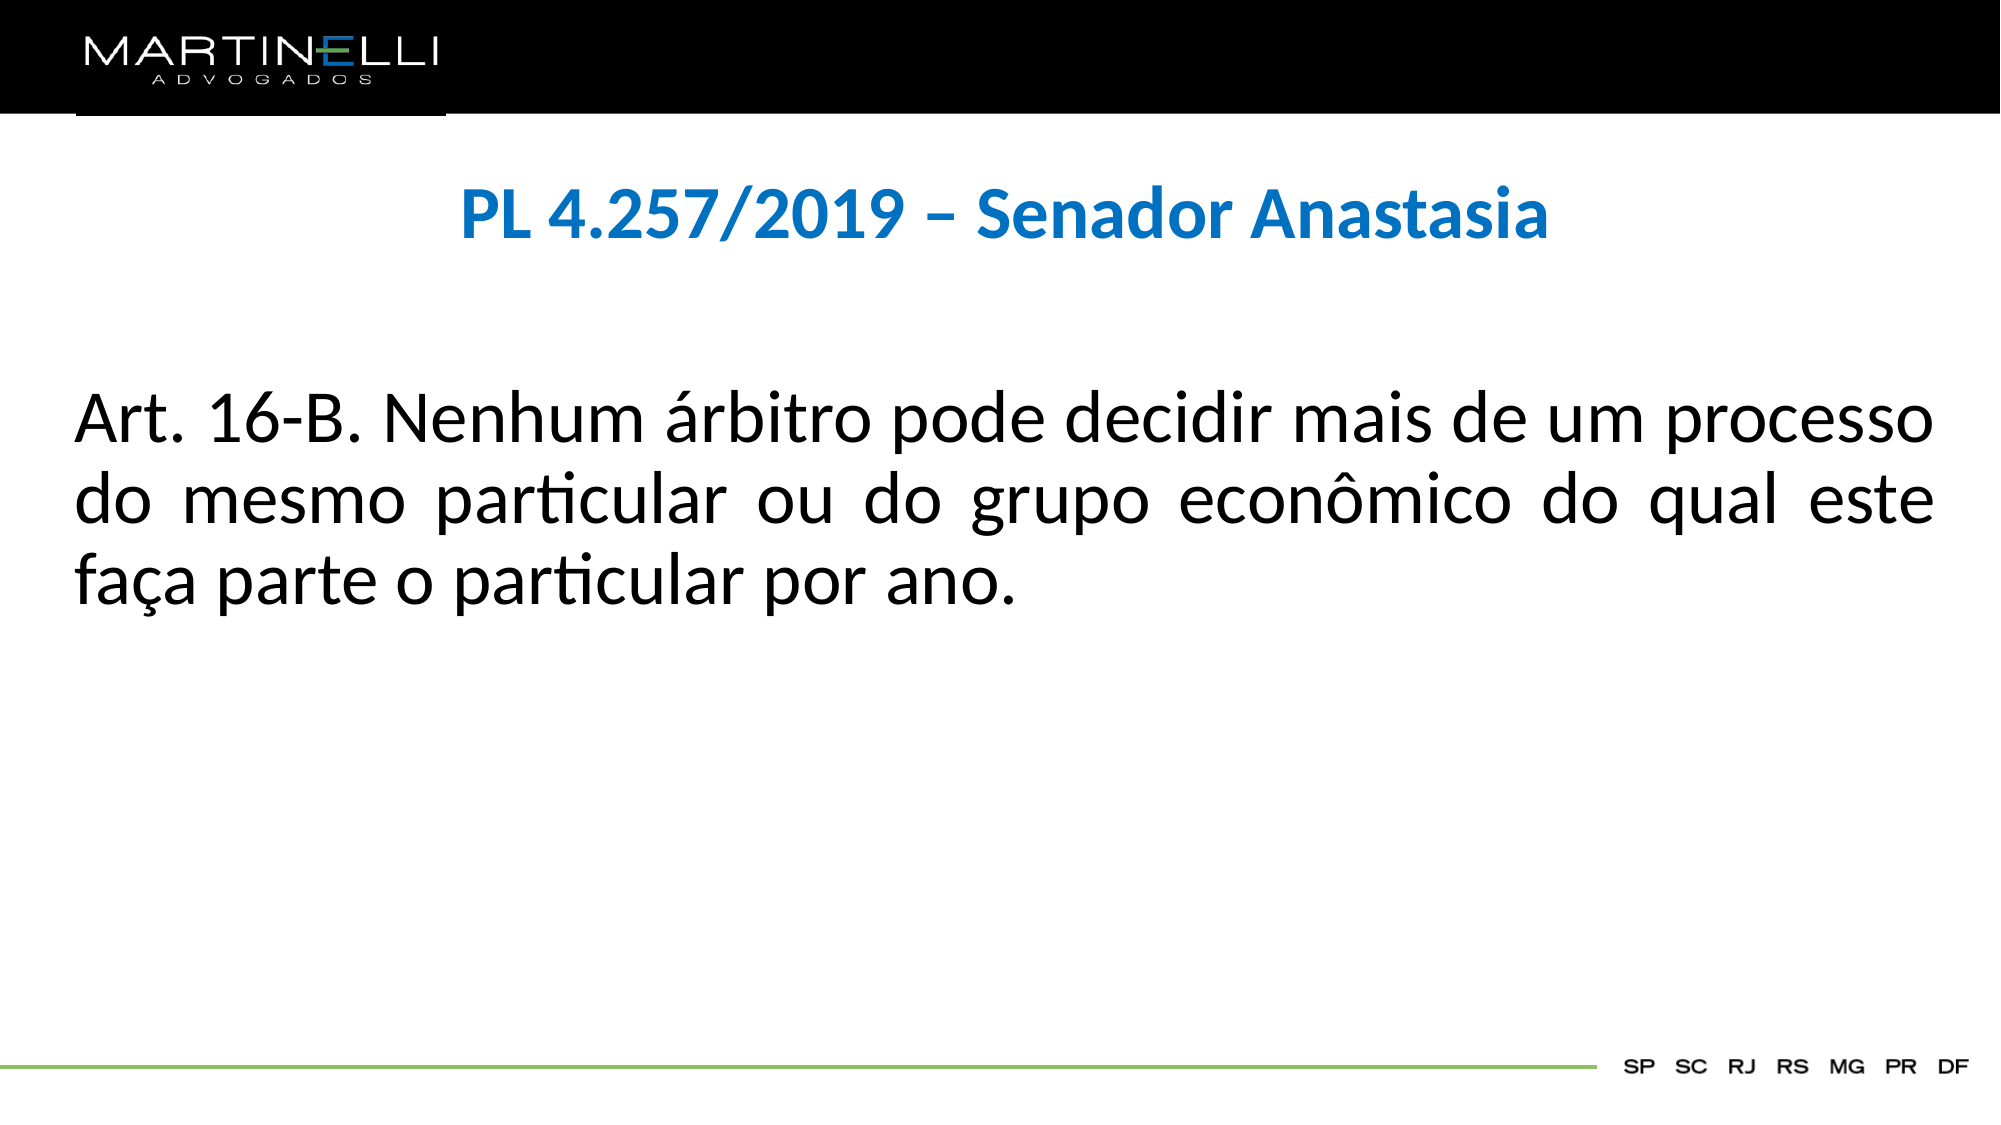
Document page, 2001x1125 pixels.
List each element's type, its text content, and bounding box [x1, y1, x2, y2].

list PL 4.257/2019 – Senador Anastasia Art. 16-B. Nenhum árbitro pode decidir mais de um processo do mesmo particular ou do grupo econômico do qual este faça parte o particular por ano. [59, 166, 1953, 1012]
picture [76, 4, 446, 116]
picture [1606, 1048, 1986, 1090]
